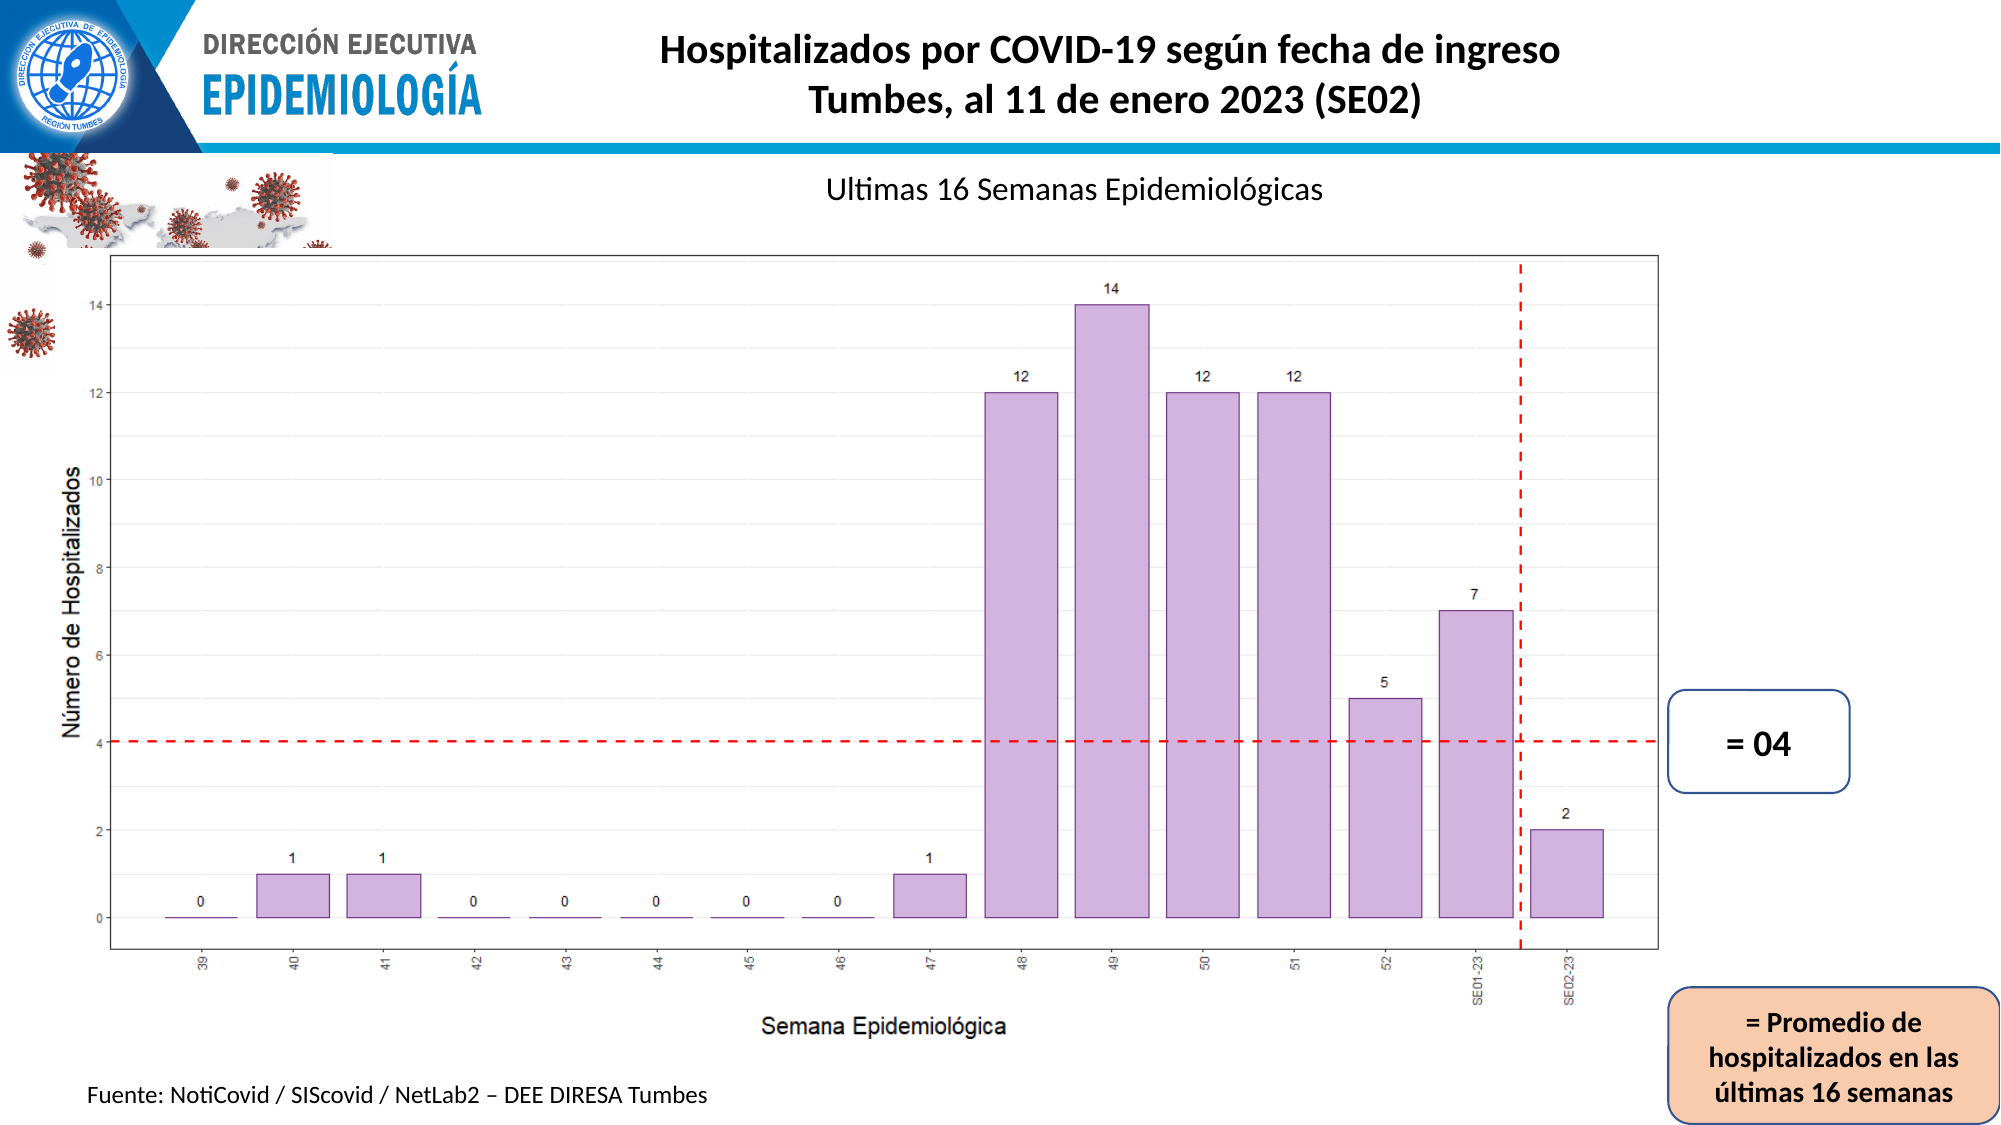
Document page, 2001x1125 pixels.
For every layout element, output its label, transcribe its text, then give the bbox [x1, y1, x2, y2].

picture [0, 0, 1666, 1039]
text_box Fuente: NotiCovid / SIScovid / NetLab2 – DEE DIRESA Tumbes [72, 1071, 1228, 1116]
text_box Hospitalizados por COVID-19 según fecha de ingreso Tumbes, al 11 de enero 2023 (SE02) [512, 14, 1710, 129]
text_box [333, 142, 2000, 155]
text_box Ultimas 16 Semanas Epidemiológicas [790, 159, 1360, 215]
